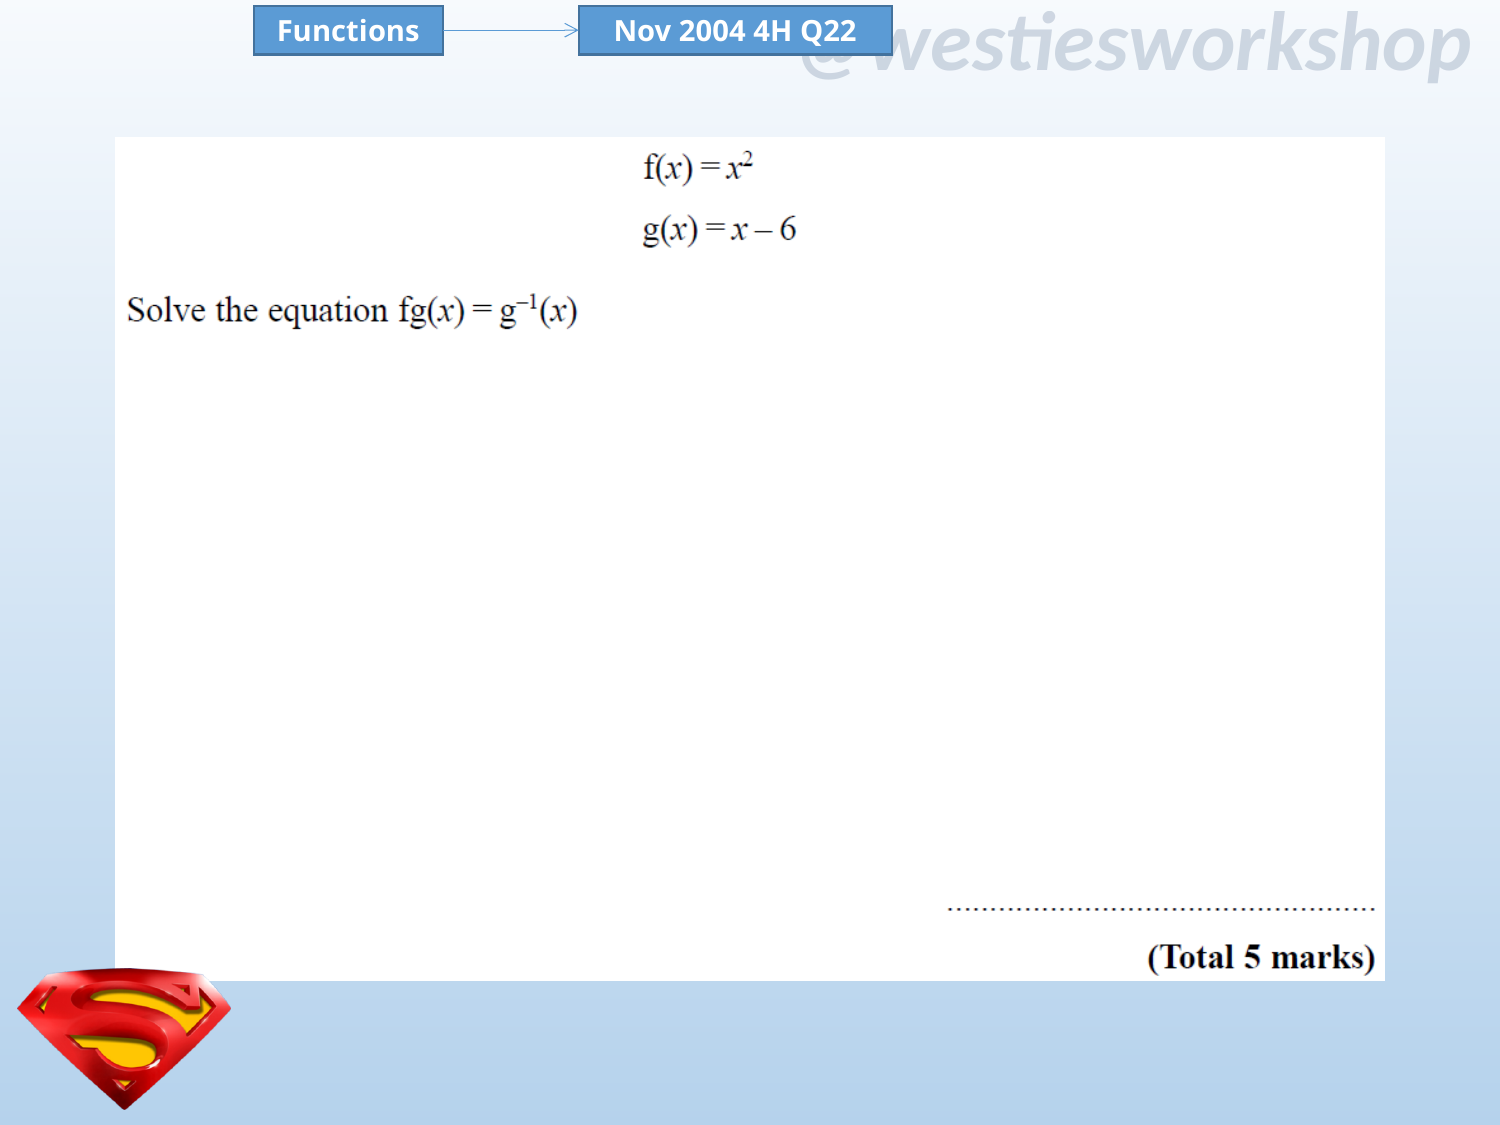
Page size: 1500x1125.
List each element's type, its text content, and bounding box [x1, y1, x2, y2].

text_box Nov 2004 4H Q22 [578, 5, 893, 56]
text_box Functions [253, 5, 444, 56]
picture [17, 137, 1385, 1110]
